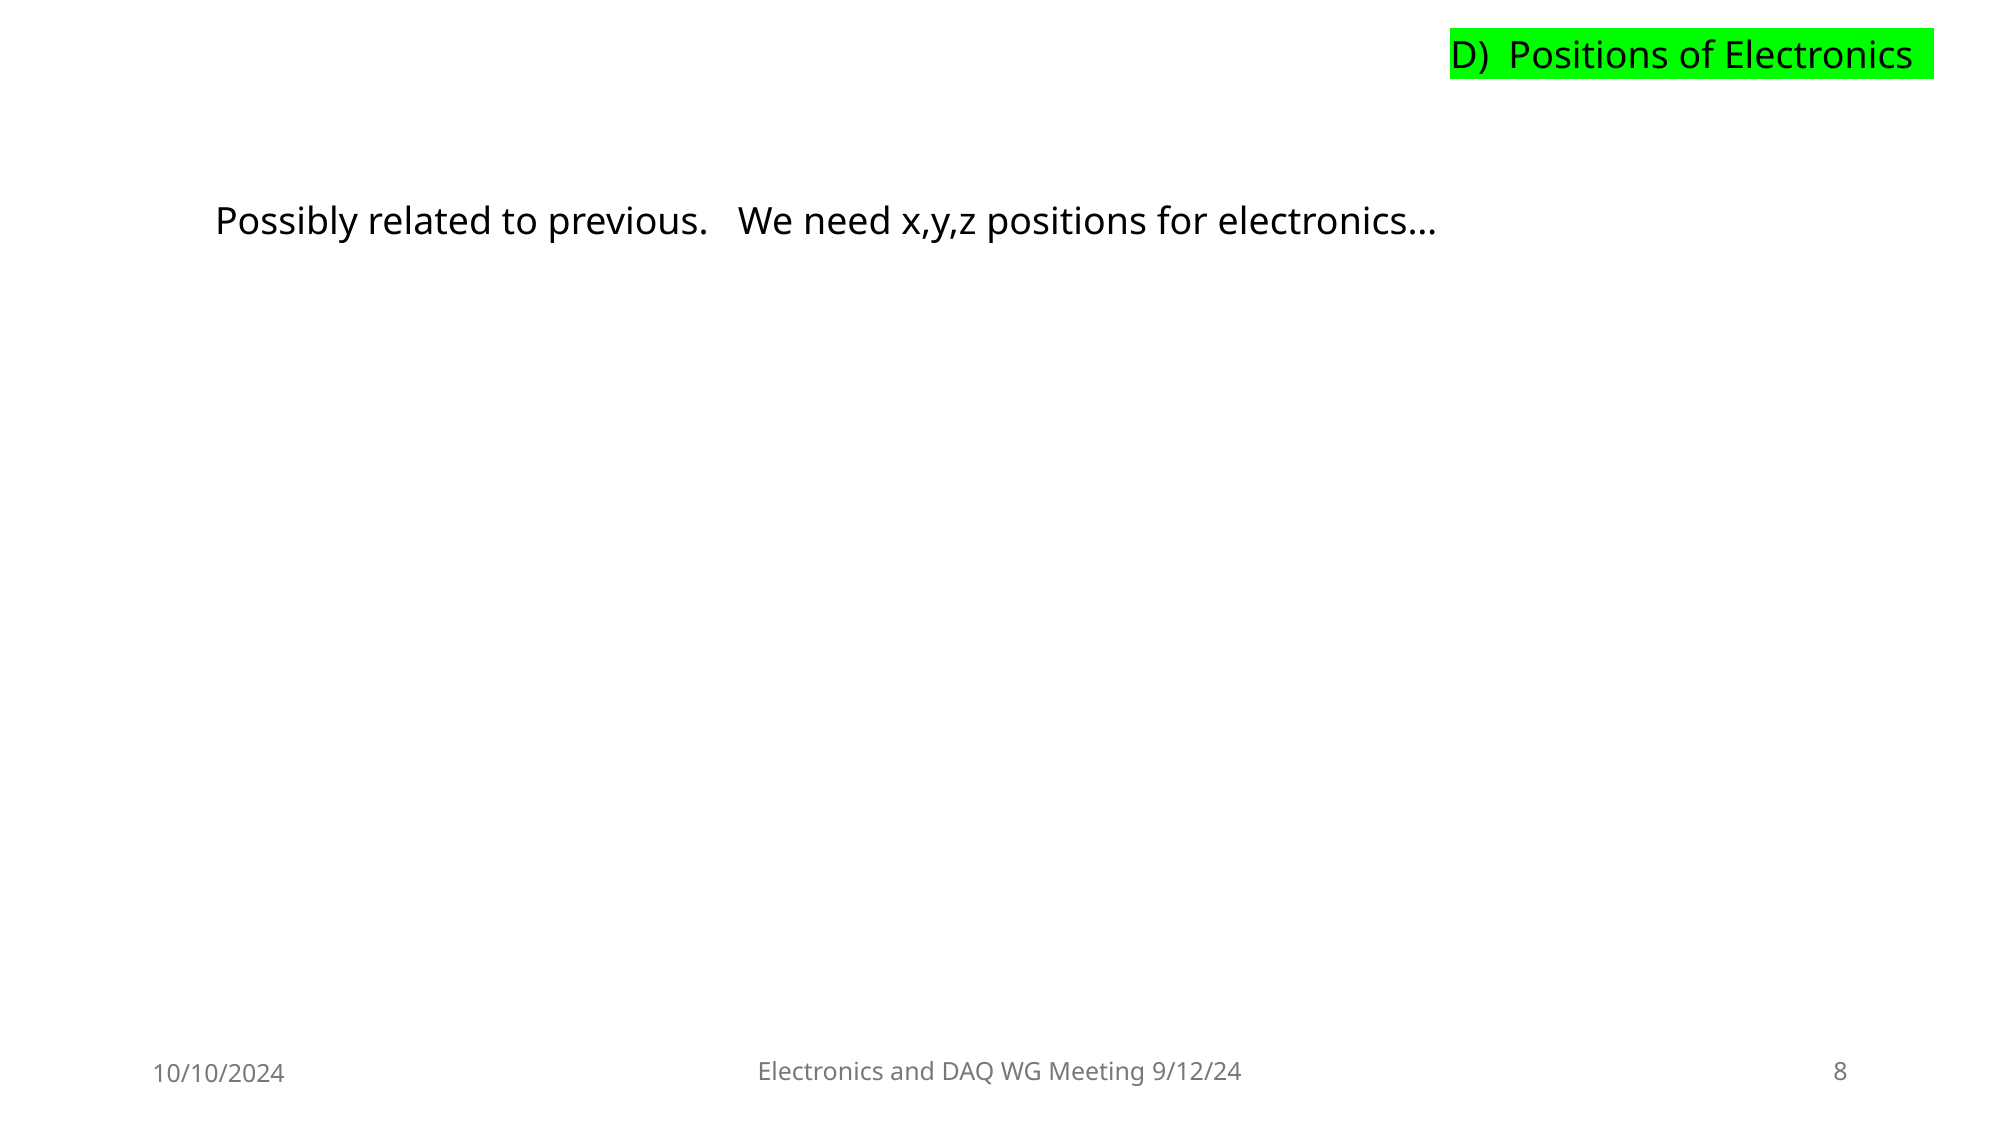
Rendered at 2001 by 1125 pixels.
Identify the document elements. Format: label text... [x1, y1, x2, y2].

text_box Possibly related to previous. We need x,y,z positions for electronics… [200, 190, 1464, 250]
text_box D) Positions of Electronics [1435, 23, 1949, 84]
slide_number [137, 1042, 588, 1103]
footer Electronics and DAQ WG Meeting 9/12/24 [662, 1042, 1338, 1103]
slide_number 8 [1412, 1042, 1863, 1103]
